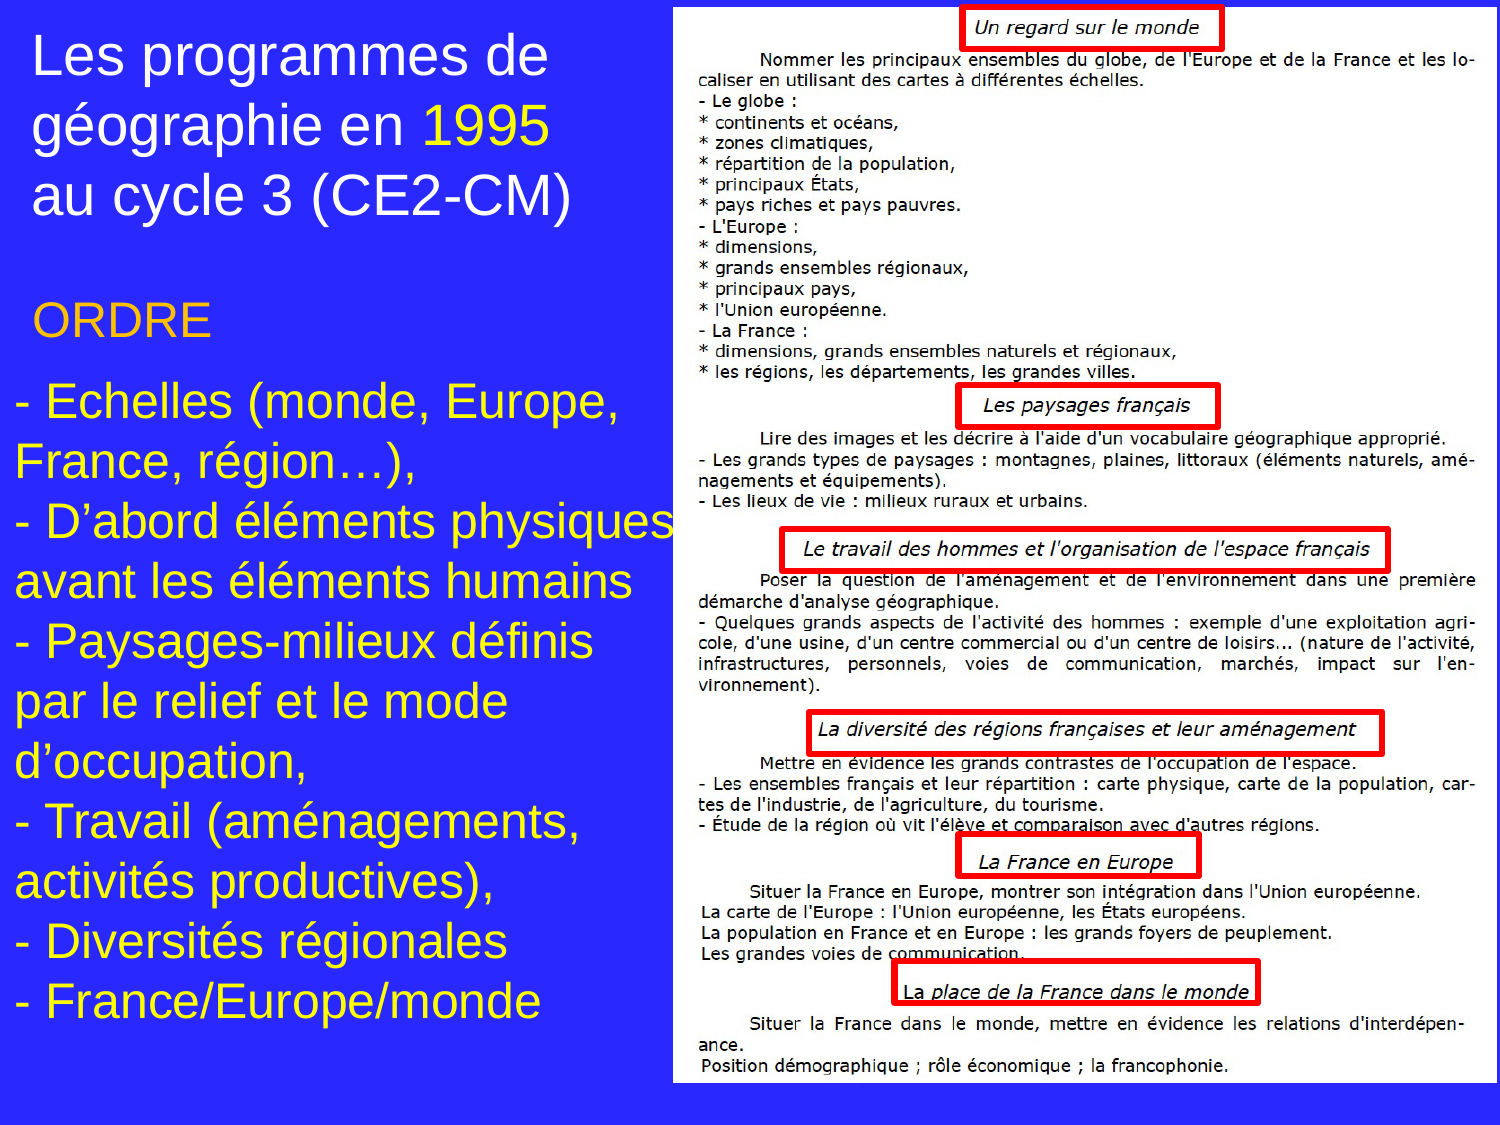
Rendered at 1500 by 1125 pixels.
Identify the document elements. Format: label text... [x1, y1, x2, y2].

text_box Les programmes de géographie en 1995 au cycle 3 (CE2-CM) [16, 9, 592, 235]
text_box ORDRE [17, 279, 228, 355]
text_box - Echelles (monde, Europe, France, région…), - D’abord éléments physiques avant les éléments humains - Paysages-milieux définis par le relief et le mode d’occupation, - Travail (aménagements, activités productives), - Diversités régionales - France/Europe/monde [0, 361, 667, 1037]
picture [672, 6, 1497, 1083]
